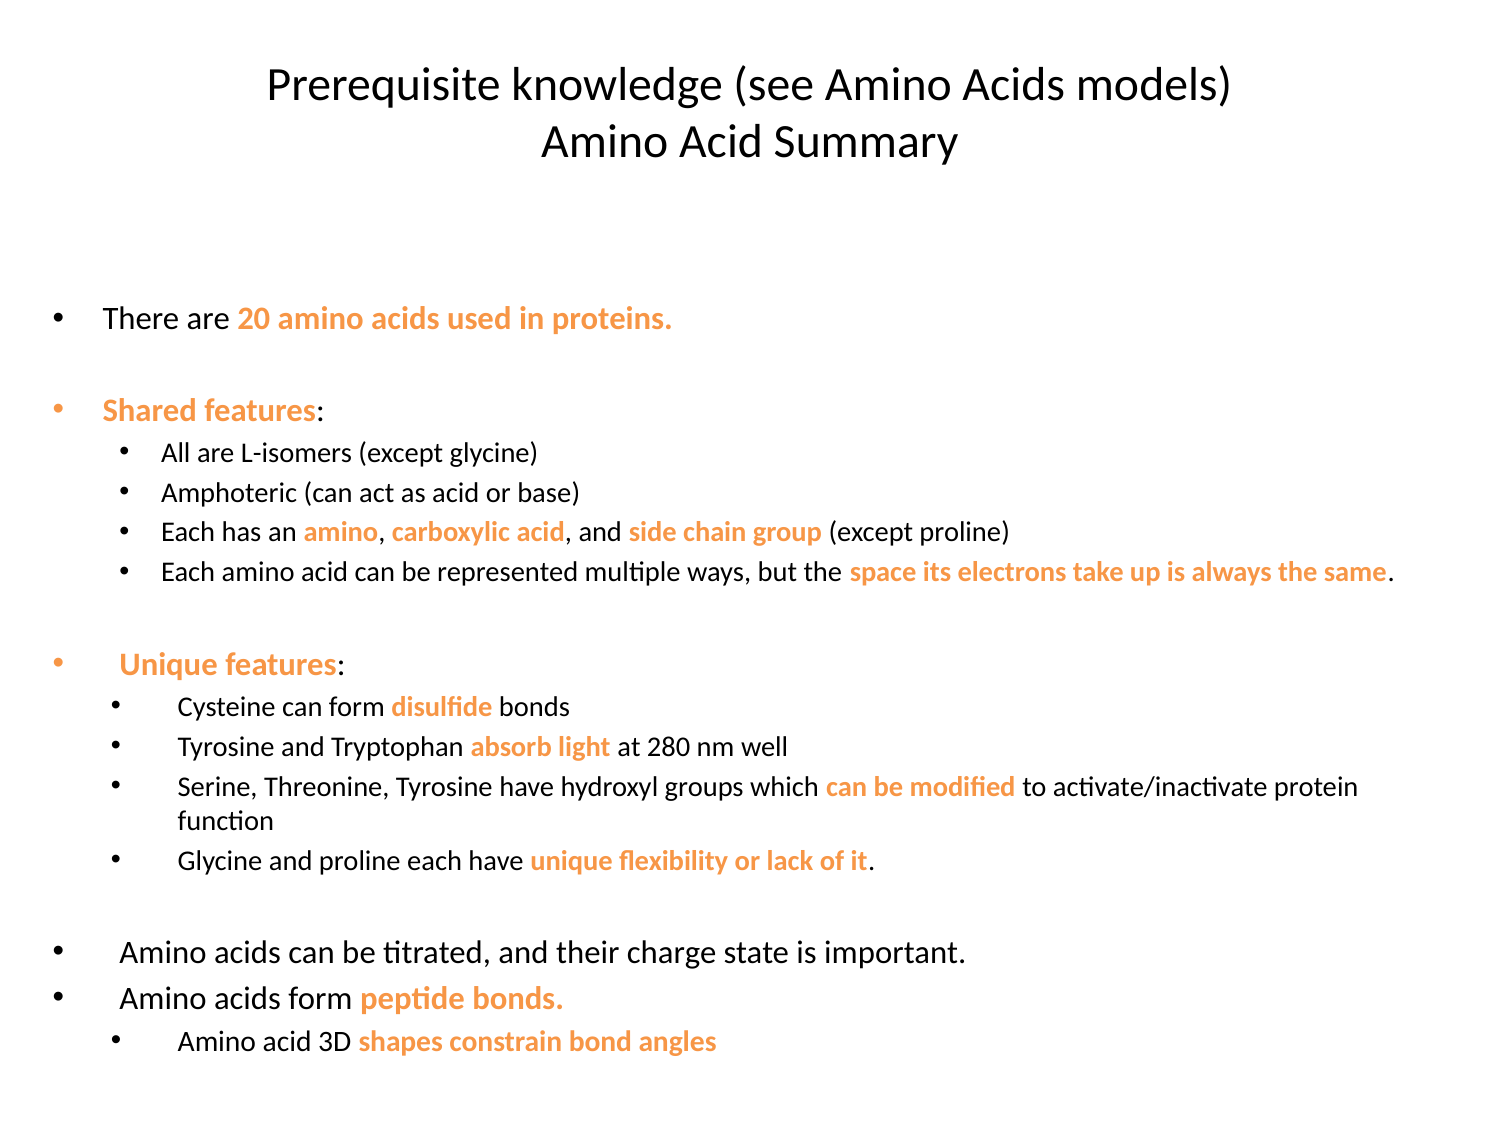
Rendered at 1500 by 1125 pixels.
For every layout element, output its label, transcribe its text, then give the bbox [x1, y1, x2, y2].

list There are 20 amino acids used in proteins. Shared features: All are L-isomers (except glycine) Amphoteric (can act as acid or base) Each has an amino, carboxylic acid, and side chain group (except proline) Each amino acid can be represented multiple ways, but the space its electrons take up is always the same. Unique features: Cysteine can form disulfide bonds Tyrosine and Tryptophan absorb light at 280 nm well Serine, Threonine, Tyrosine have hydroxyl groups which can be modified to activate/inactivate protein function Glycine and proline each have unique flexibility or lack of it. Amino acids can be titrated, and their charge state is important. Amino acids form peptide bonds. Amino acid 3D shapes constrain bond angles [37, 289, 1463, 1072]
title Prerequisite knowledge (see Amino Acids models) Amino Acid Summary [75, 45, 1425, 175]
